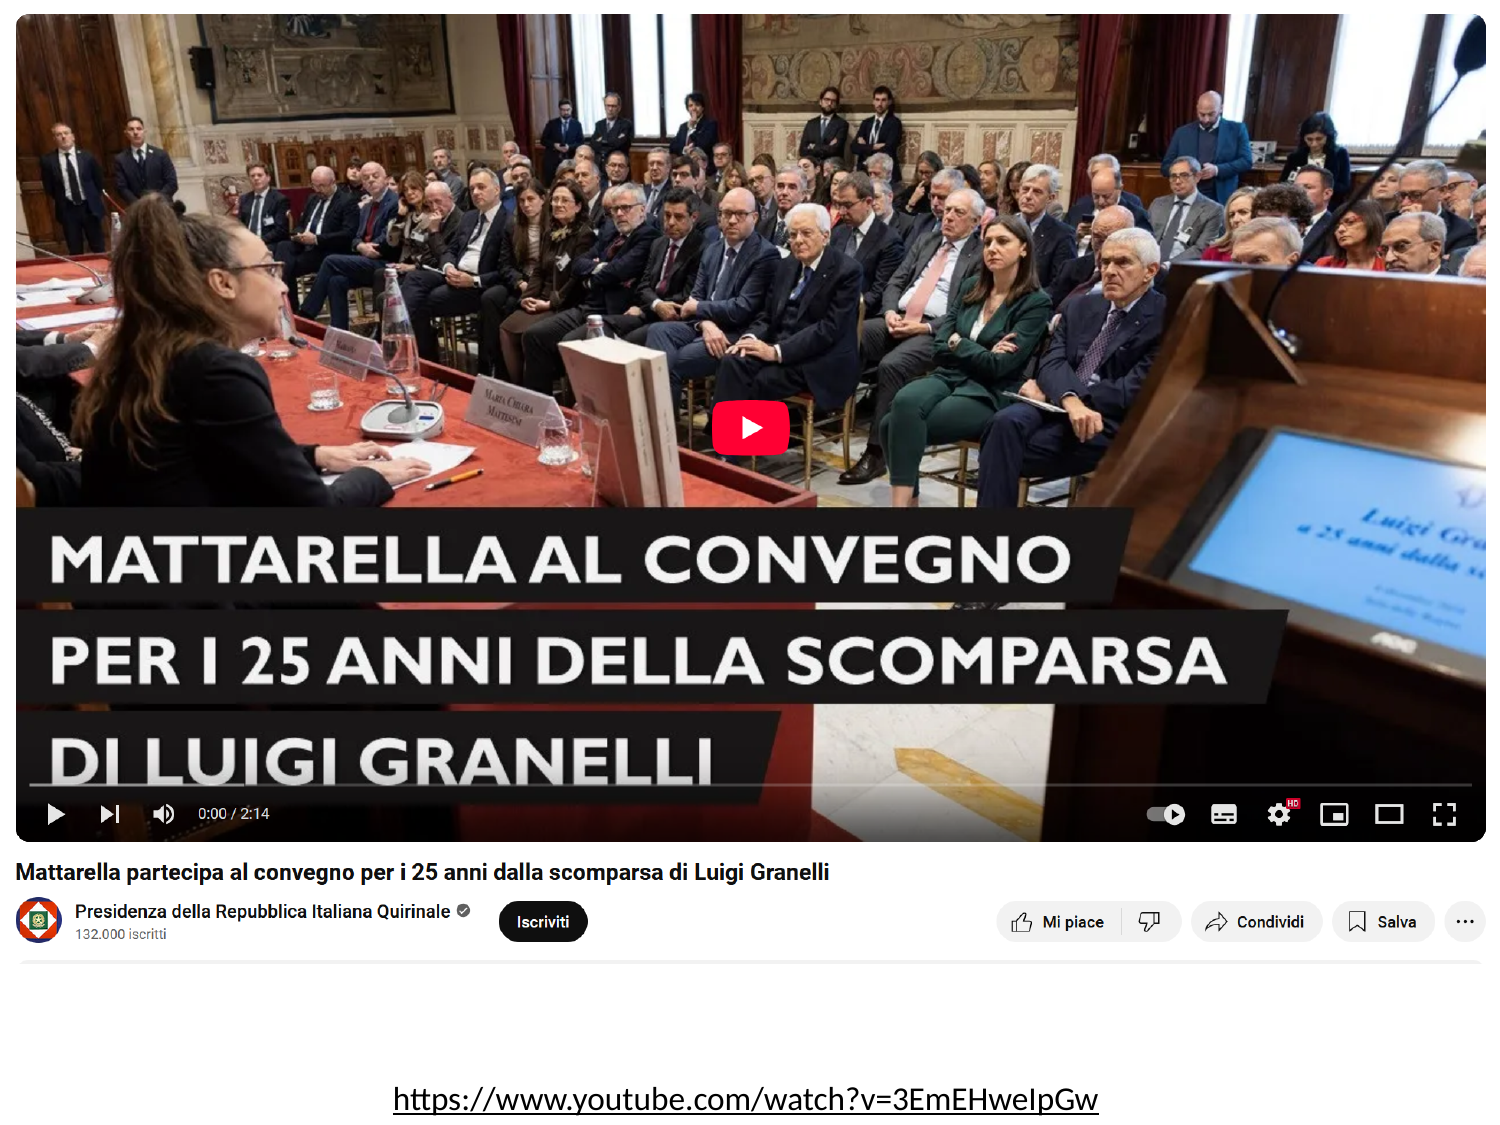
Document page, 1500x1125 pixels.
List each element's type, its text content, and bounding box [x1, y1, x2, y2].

text_box https://www.youtube.com/watch?v=3EmEHweIpGw [0, 1069, 1500, 1125]
picture [0, 0, 1500, 965]
